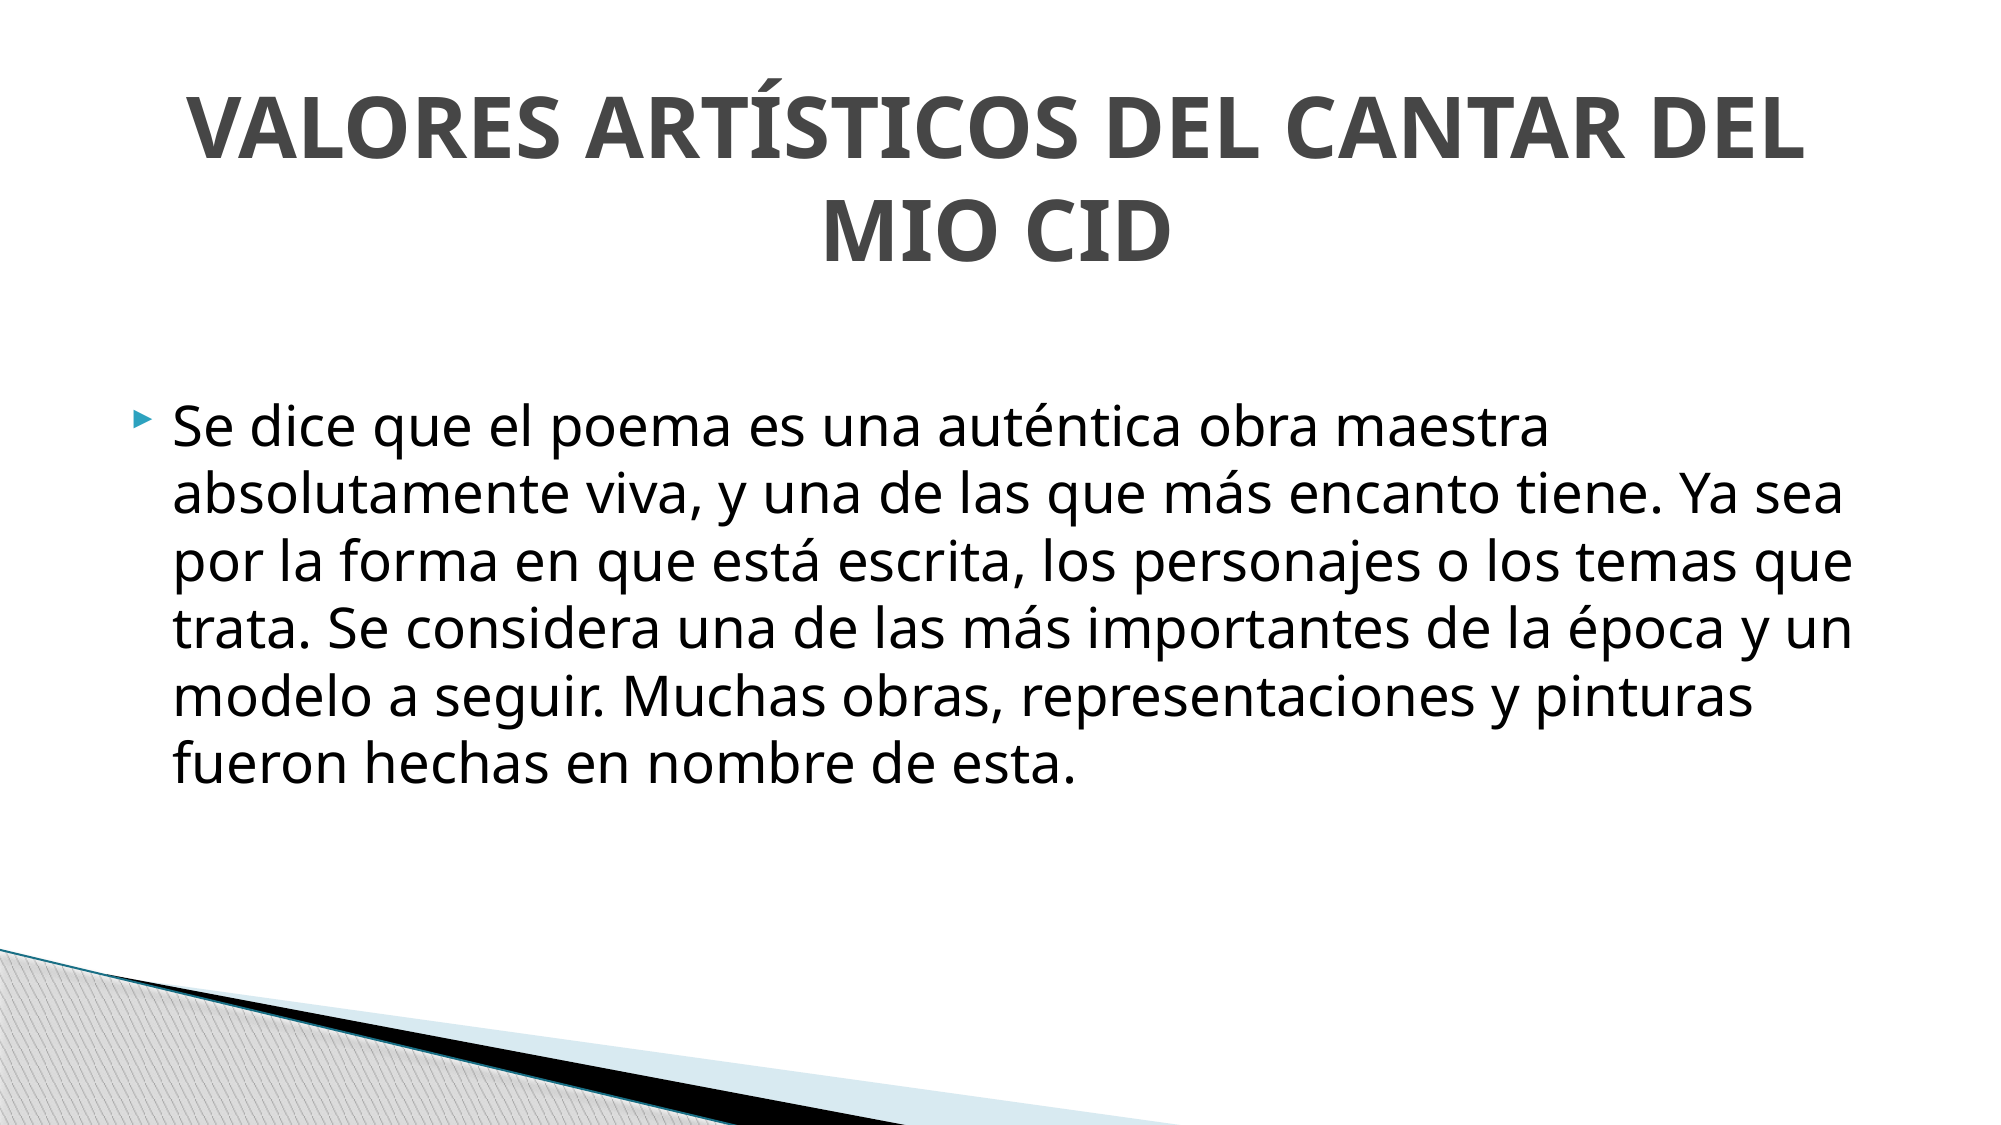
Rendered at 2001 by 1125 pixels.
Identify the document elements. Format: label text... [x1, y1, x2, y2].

title VALORES ARTÍSTICOS DEL CANTAR DEL MIO CID [97, 82, 1898, 270]
list Se dice que el poema es una auténtica obra maestra absolutamente viva, y una de las que más encanto tiene. Ya sea por la forma en que está escrita, los personajes o los temas que trata. Se considera una de las más importantes de la época y un modelo a seguir. Muchas obras, representaciones y pinturas fueron hechas en nombre de esta. [97, 382, 1898, 1125]
